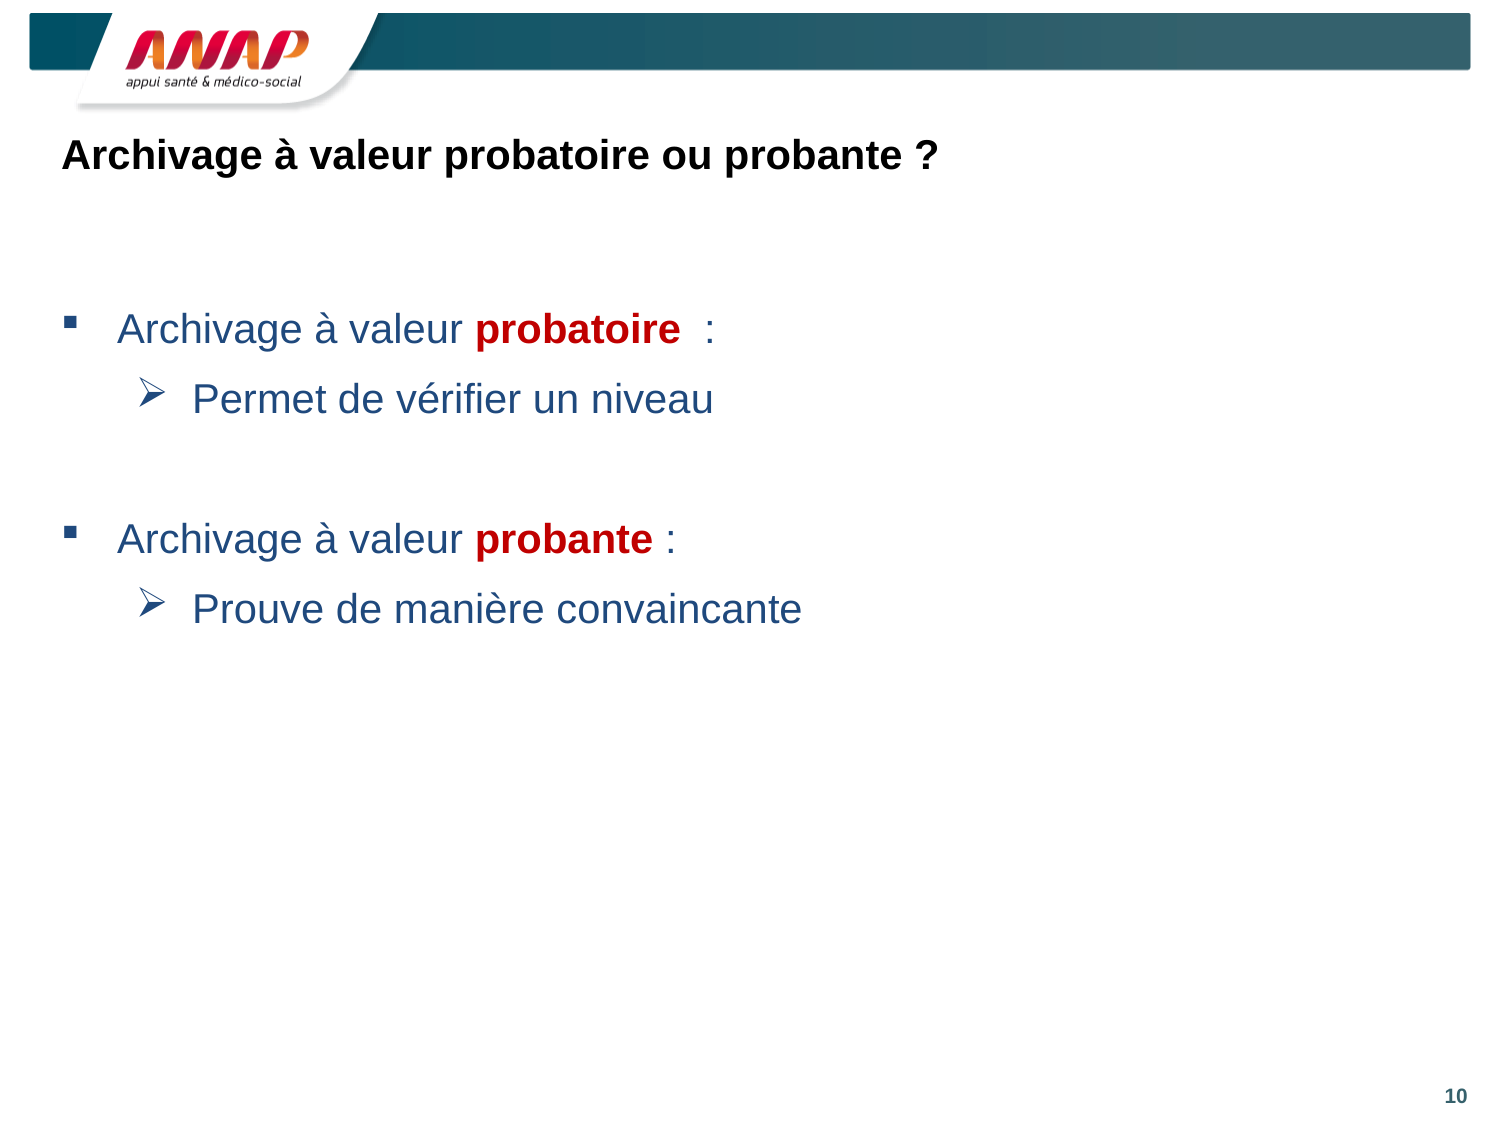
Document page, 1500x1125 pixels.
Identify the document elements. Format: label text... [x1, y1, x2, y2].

text_box Archivage à valeur probatoire : Permet de vérifier un niveau Archivage à valeur probante : Prouve de manière convaincante [46, 299, 1436, 1018]
title Archivage à valeur probatoire ou probante ? [46, 116, 1479, 190]
picture [0, 13, 1500, 115]
